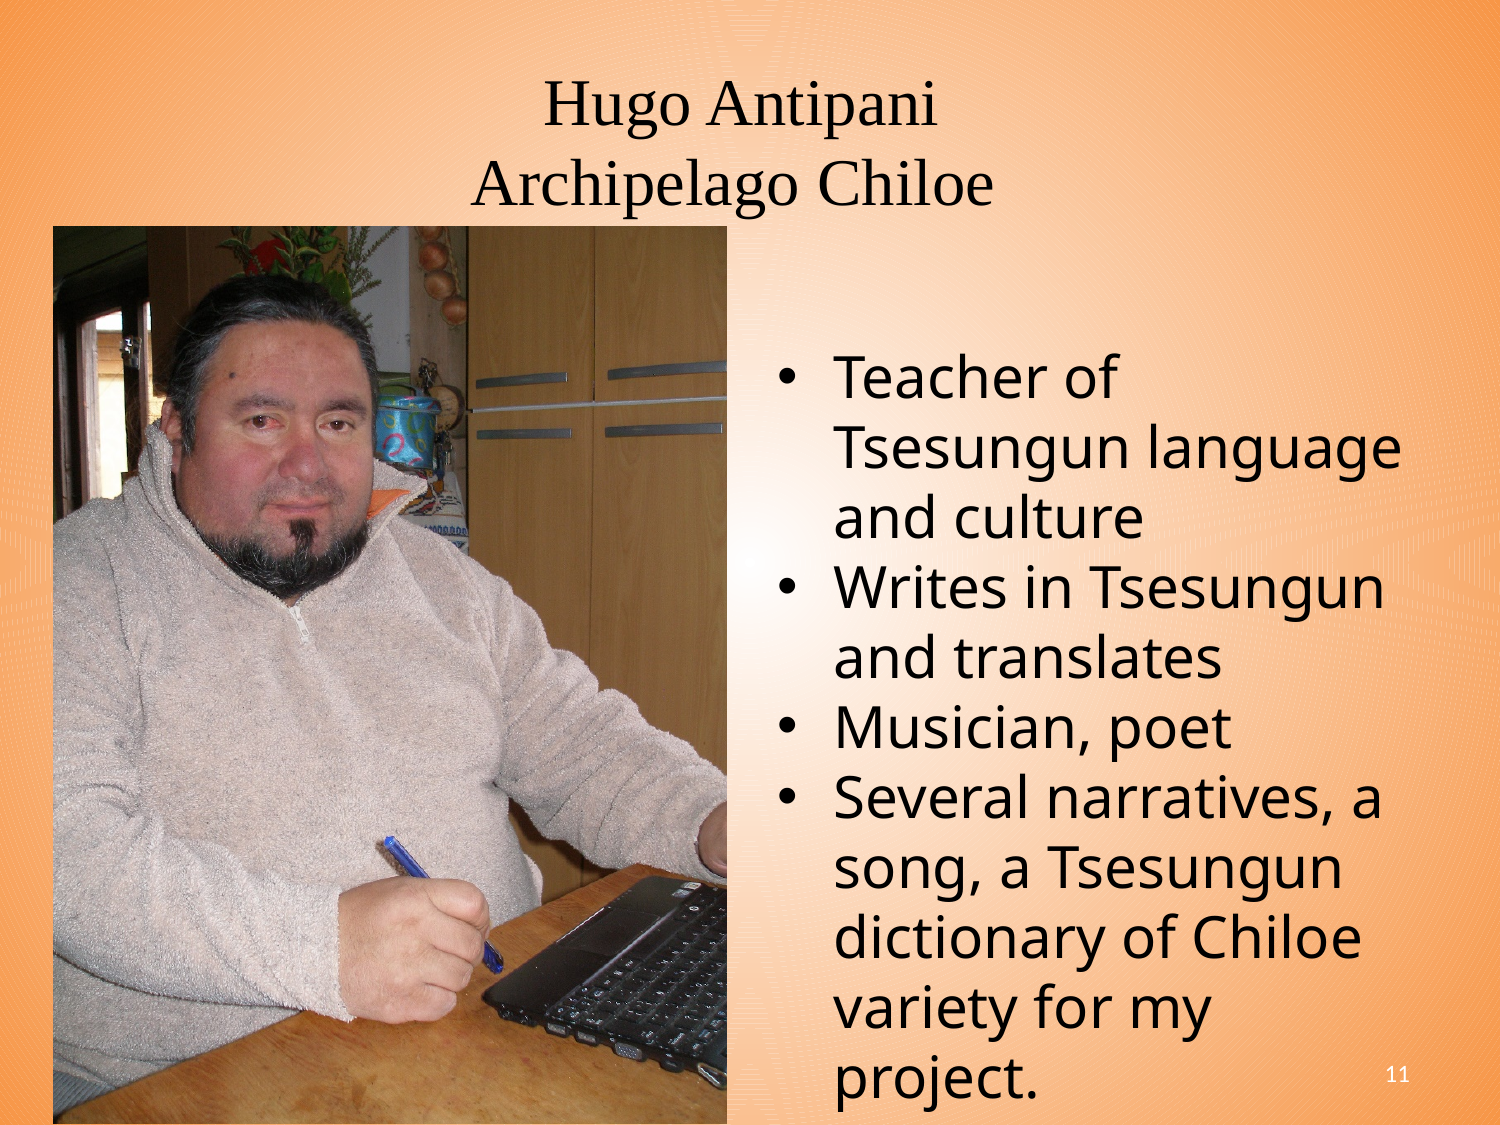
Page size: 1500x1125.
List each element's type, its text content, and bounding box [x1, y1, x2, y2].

title Hugo Antipani Archipelago Chiloe [74, 44, 1426, 233]
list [52, 226, 727, 1125]
slide_number 11 [1074, 1042, 1425, 1103]
list Teacher of Tsesungun language and culture Writes in Tsesungun and translates Musician, poet Several narratives, a song, a Tsesungun dictionary of Chiloe variety for my project. [762, 262, 1426, 1006]
